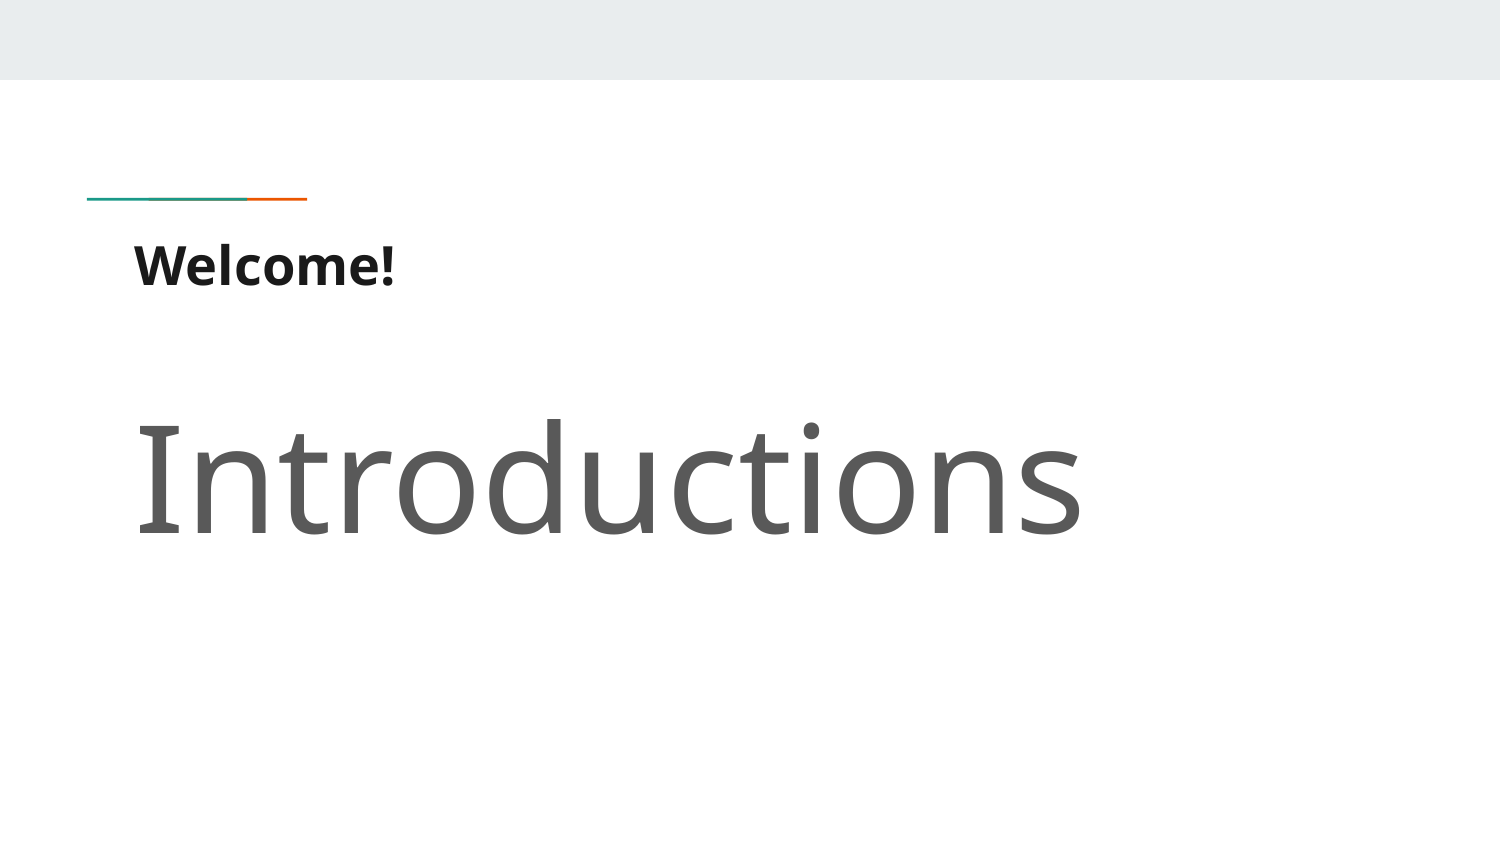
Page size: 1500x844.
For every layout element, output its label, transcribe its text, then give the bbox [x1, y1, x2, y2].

list Introductions [119, 341, 1381, 712]
title Welcome! [119, 216, 1381, 305]
